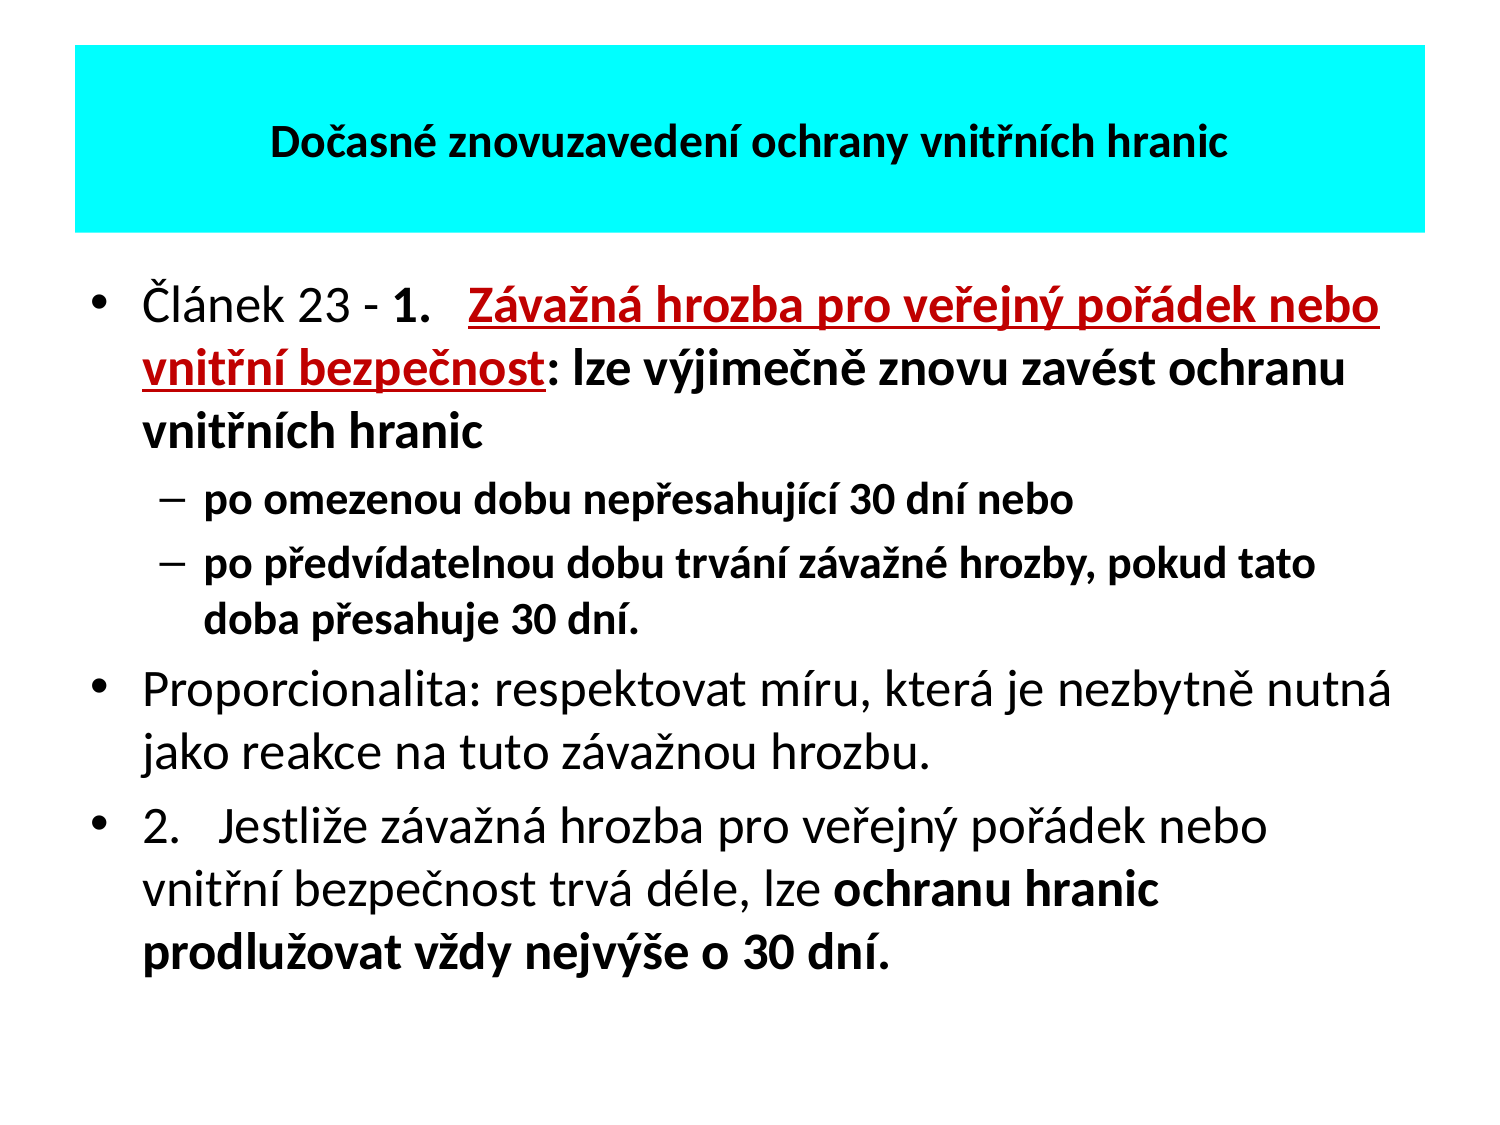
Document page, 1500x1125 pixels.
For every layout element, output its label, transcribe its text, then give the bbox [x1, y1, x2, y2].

title Dočasné znovuzavedení ochrany vnitřních hranic [75, 45, 1425, 233]
list Článek 23 - 1. Závažná hrozba pro veřejný pořádek nebo vnitřní bezpečnost: lze výjimečně znovu zavést ochranu vnitřních hranic po omezenou dobu nepřesahující 30 dní nebo po předvídatelnou dobu trvání závažné hrozby, pokud tato doba přesahuje 30 dní. Proporcionalita: respektovat míru, která je nezbytně nutná jako reakce na tuto závažnou hrozbu. 2. Jestliže závažná hrozba pro veřejný pořádek nebo vnitřní bezpečnost trvá déle, lze ochranu hranic prodlužovat vždy nejvýše o 30 dní. [75, 262, 1425, 1005]
